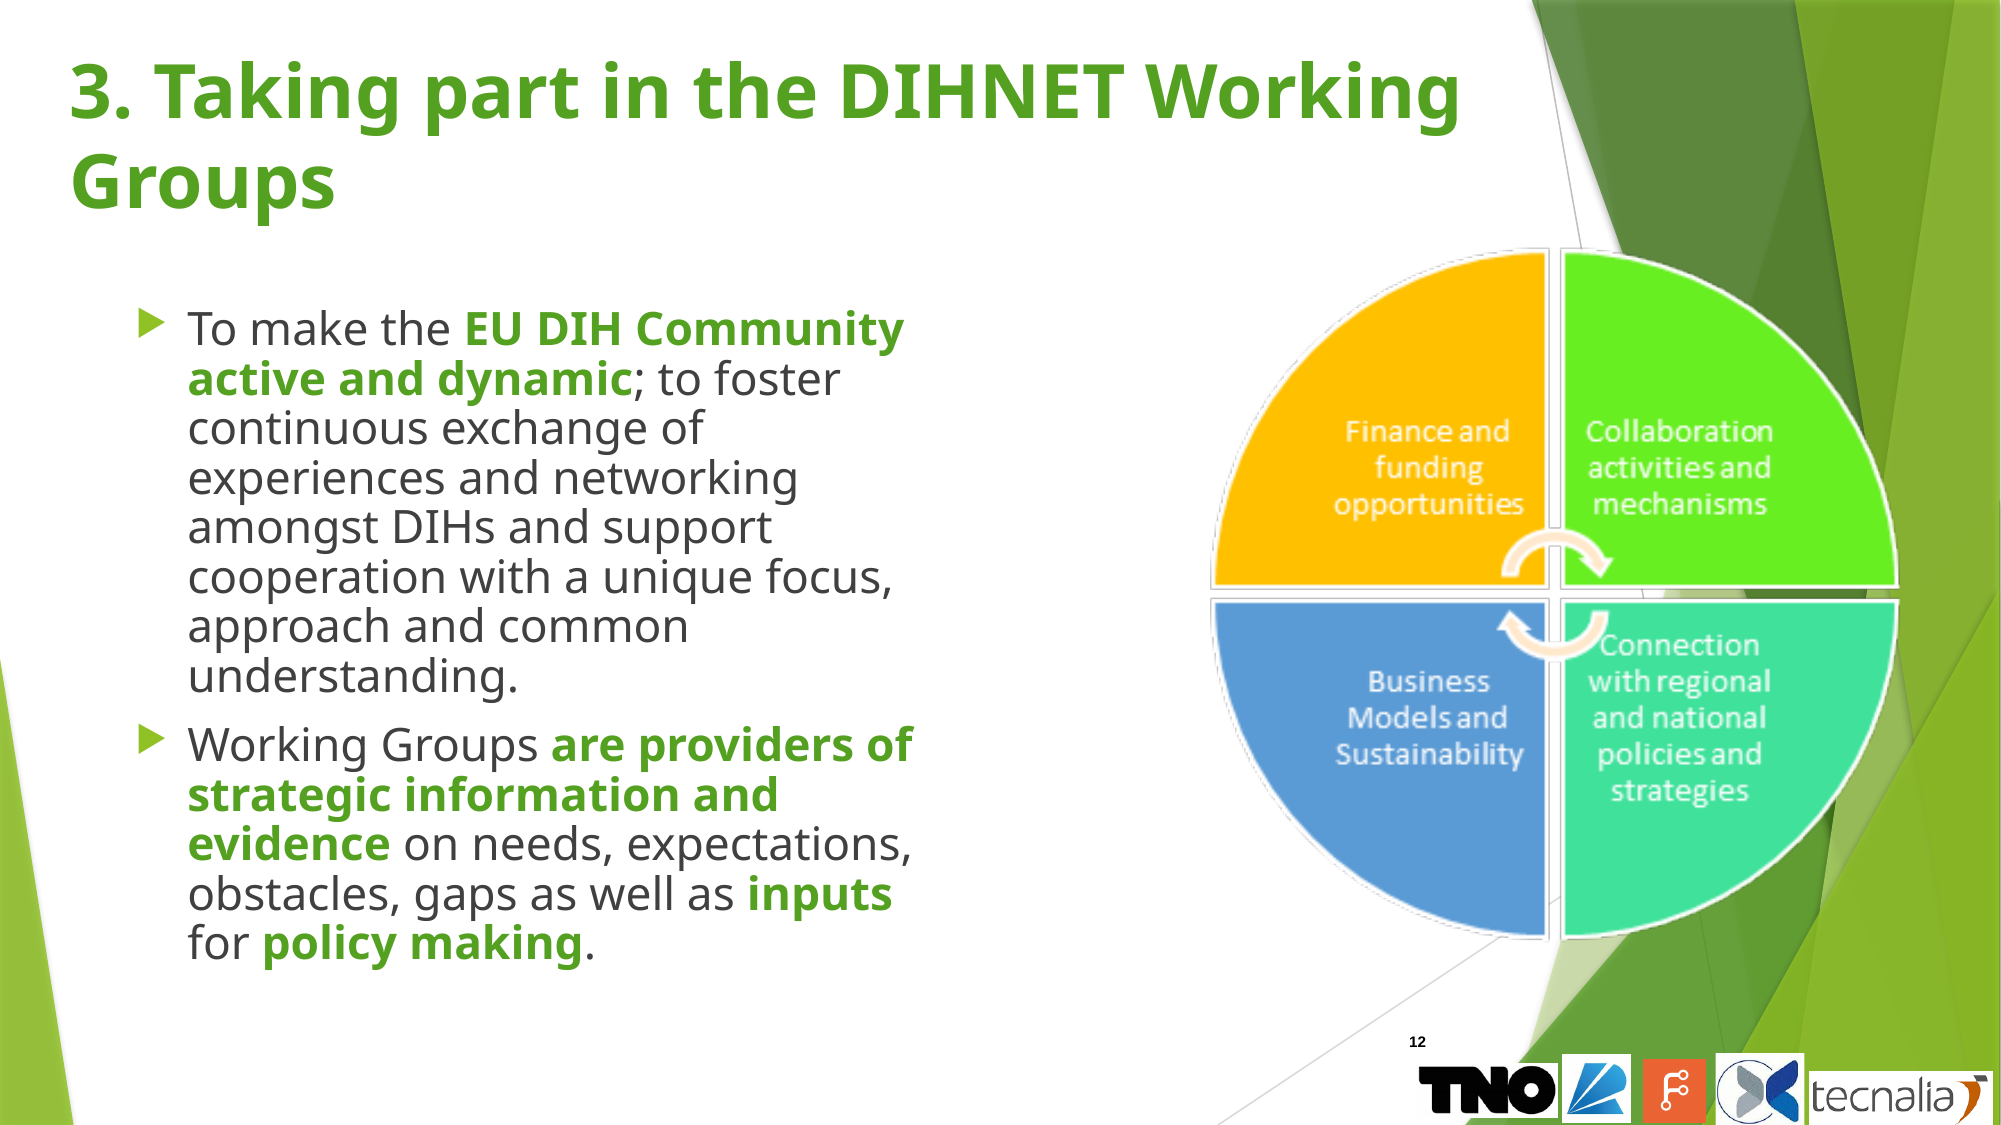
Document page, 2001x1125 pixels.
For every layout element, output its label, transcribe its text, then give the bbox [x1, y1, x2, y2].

picture [1715, 1053, 1805, 1125]
picture [1562, 1054, 1631, 1123]
picture [1416, 1063, 1558, 1118]
picture [999, 207, 2000, 982]
picture [1643, 1059, 1706, 1123]
title 3. Taking part in the DIHNET Working Groups [55, 36, 1541, 253]
picture [1809, 1071, 1993, 1125]
slide_number 12 [1409, 991, 1522, 1051]
list To make the EU DIH Community active and dynamic; to foster continuous exchange of experiences and networking amongst DIHs and support cooperation with a unique focus, approach and common understanding. Working Groups are providers of strategic information and evidence on needs, expectations, obstacles, gaps as well as inputs for policy making. [120, 298, 978, 981]
